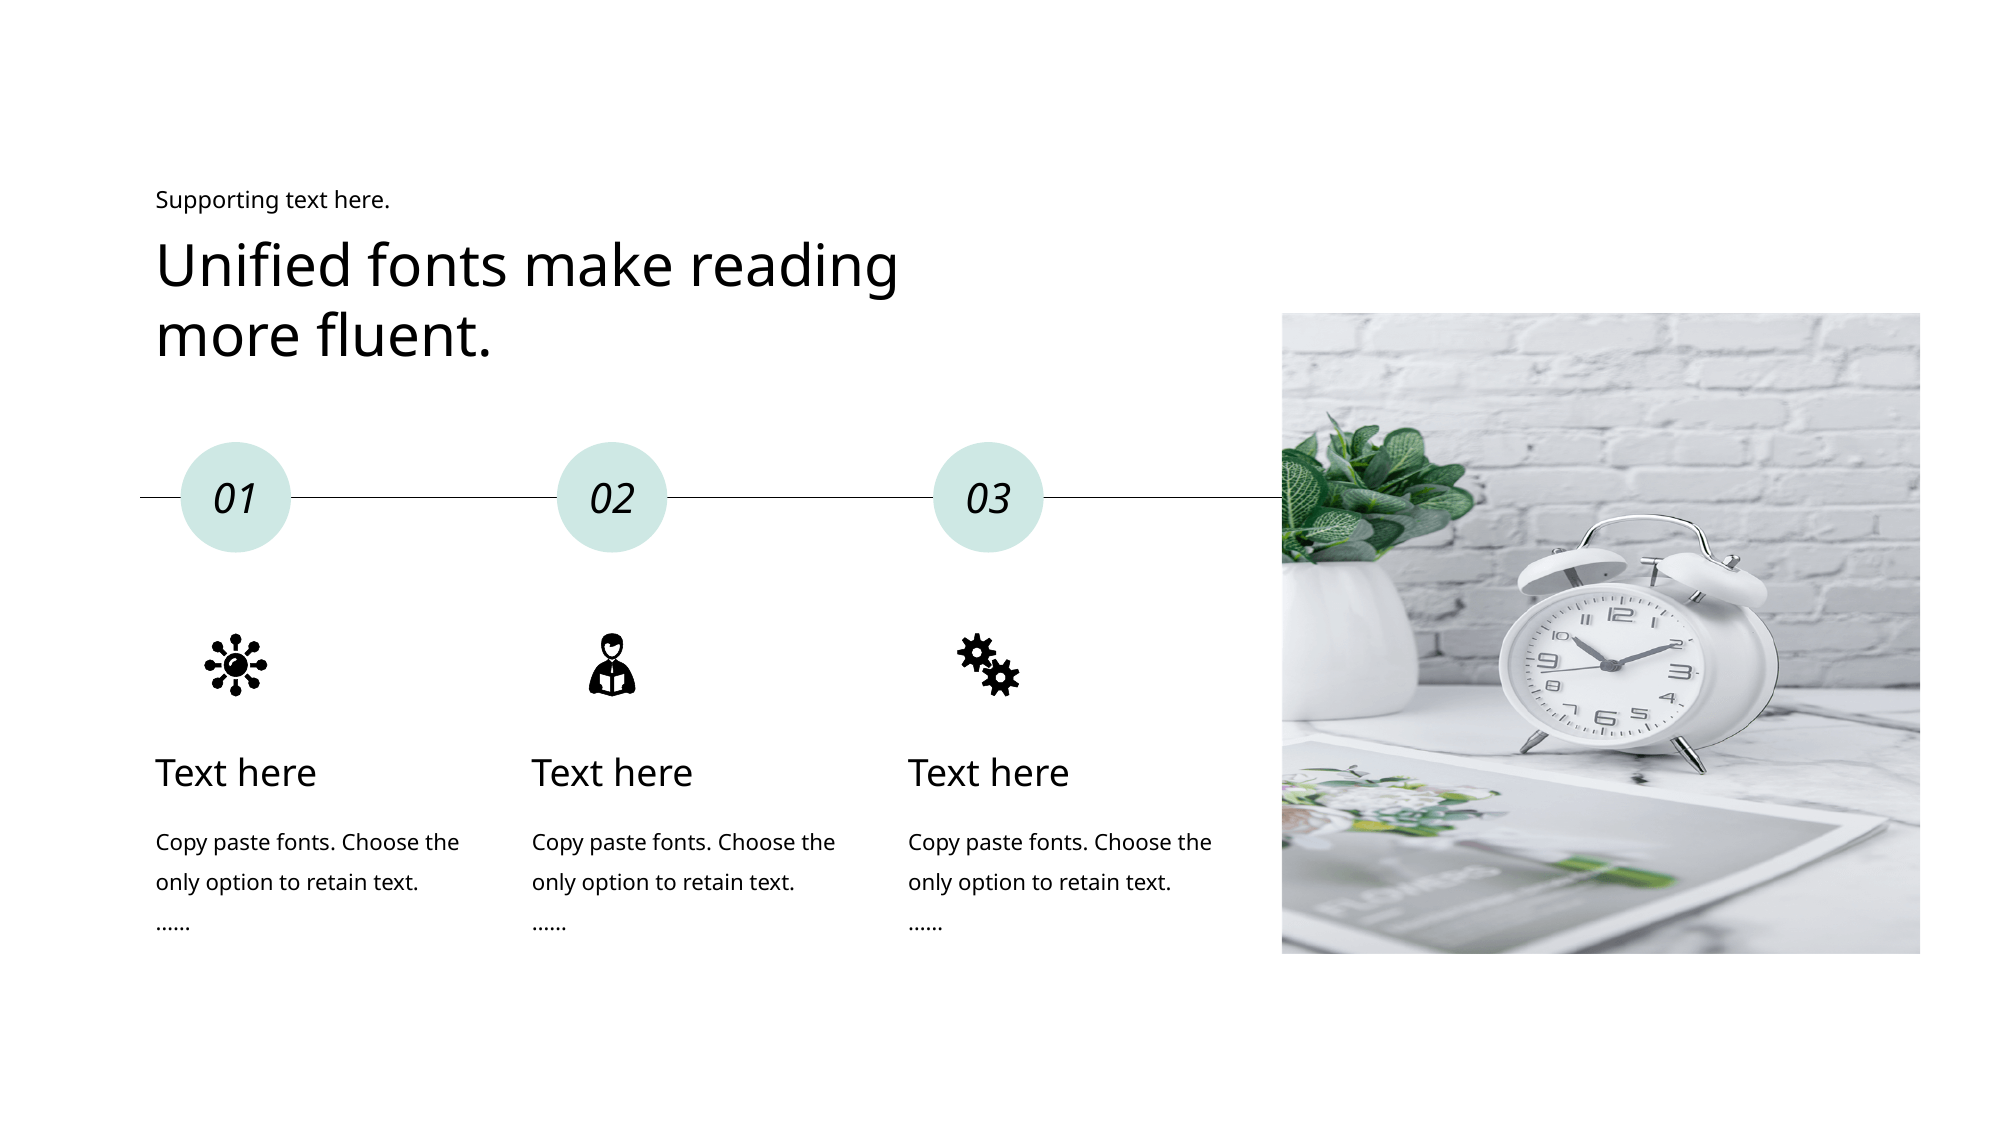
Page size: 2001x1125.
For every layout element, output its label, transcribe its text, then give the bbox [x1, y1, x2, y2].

text_box 01 [179, 498, 293, 554]
text_box Text here [140, 741, 483, 807]
text_box [203, 632, 269, 698]
text_box Copy paste fonts. Choose the only option to retain text. …… [516, 807, 860, 954]
text_box 03 [932, 441, 1045, 497]
text_box Supporting text here. [140, 170, 409, 221]
text_box Text here [892, 741, 1236, 808]
text_box [588, 632, 637, 698]
text_box Unified fonts make reading more fluent. [140, 220, 1282, 395]
text_box Copy paste fonts. Choose the only option to retain text. …… [893, 807, 1236, 954]
text_box Copy paste fonts. Choose the only option to retain text. …… [140, 807, 483, 954]
text_box Text here [516, 741, 859, 807]
text_box 02 [555, 498, 669, 554]
text_box 02 [555, 441, 669, 497]
text_box 03 [932, 498, 1045, 554]
text_box 01 [179, 441, 293, 497]
text_box [956, 632, 1021, 698]
text_box [1281, 312, 1921, 955]
